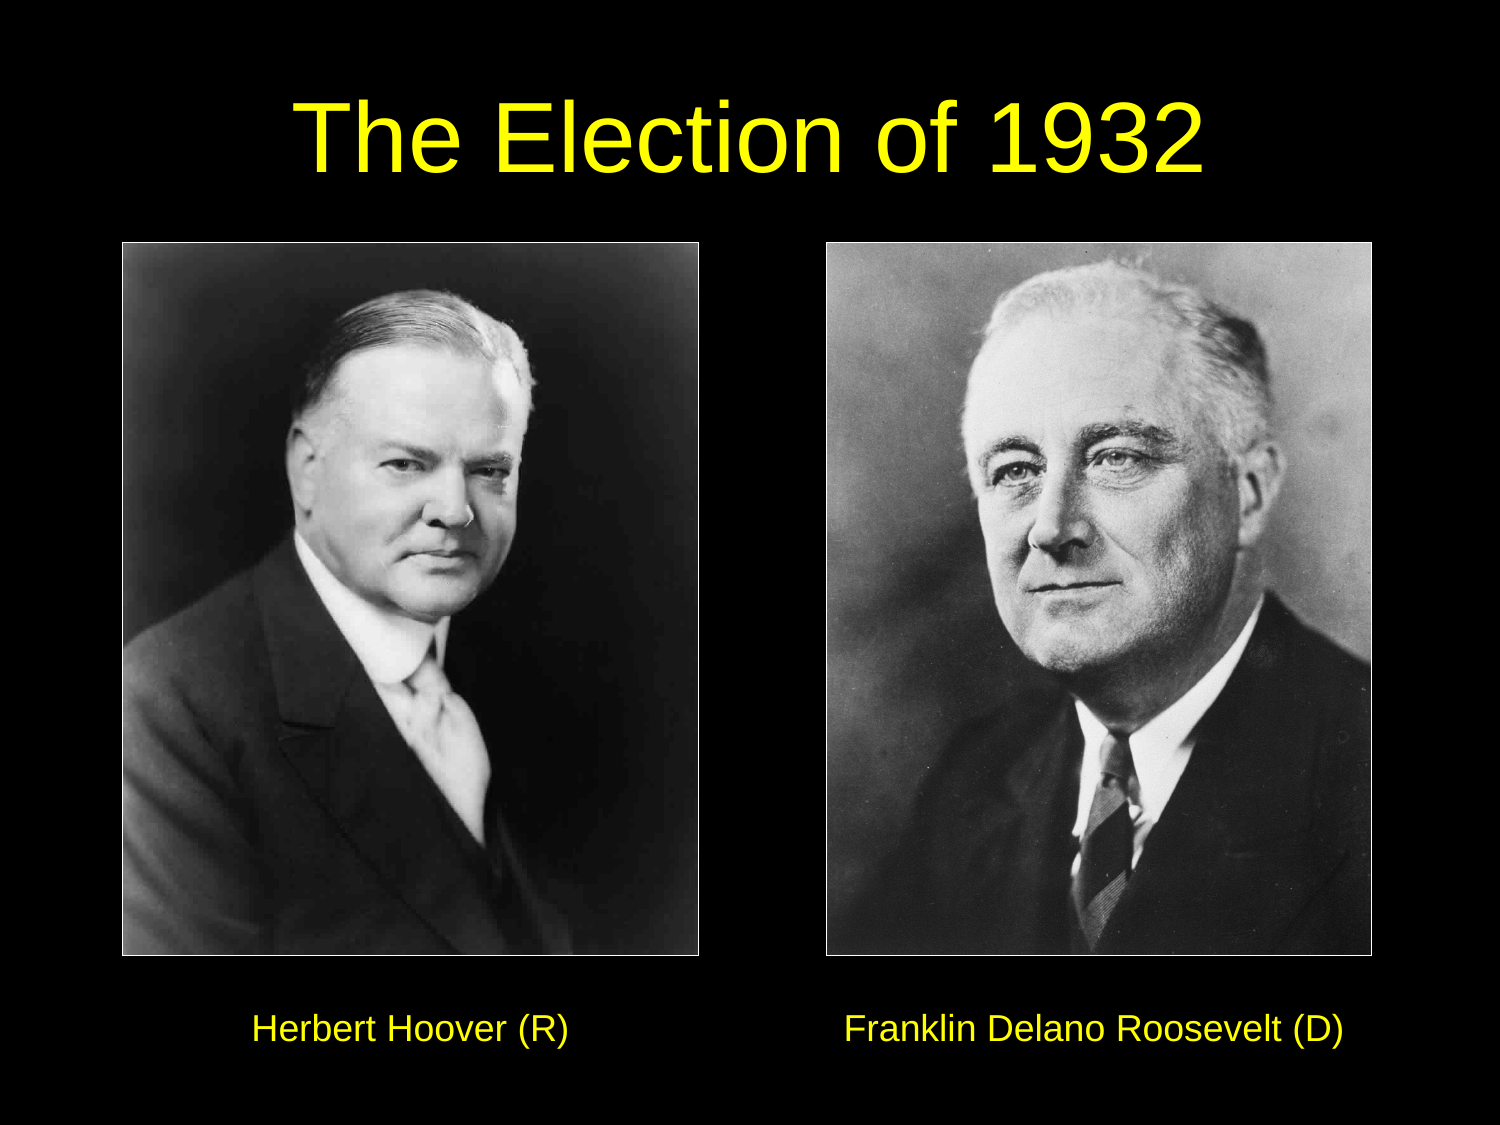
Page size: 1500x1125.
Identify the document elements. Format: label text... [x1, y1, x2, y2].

picture [826, 241, 1372, 956]
text_box Herbert Hoover (R) [122, 996, 699, 1057]
picture [122, 241, 699, 956]
text_box Franklin Delano Roosevelt (D) [826, 996, 1372, 1057]
text_box The Election of 1932 [0, 65, 1500, 200]
